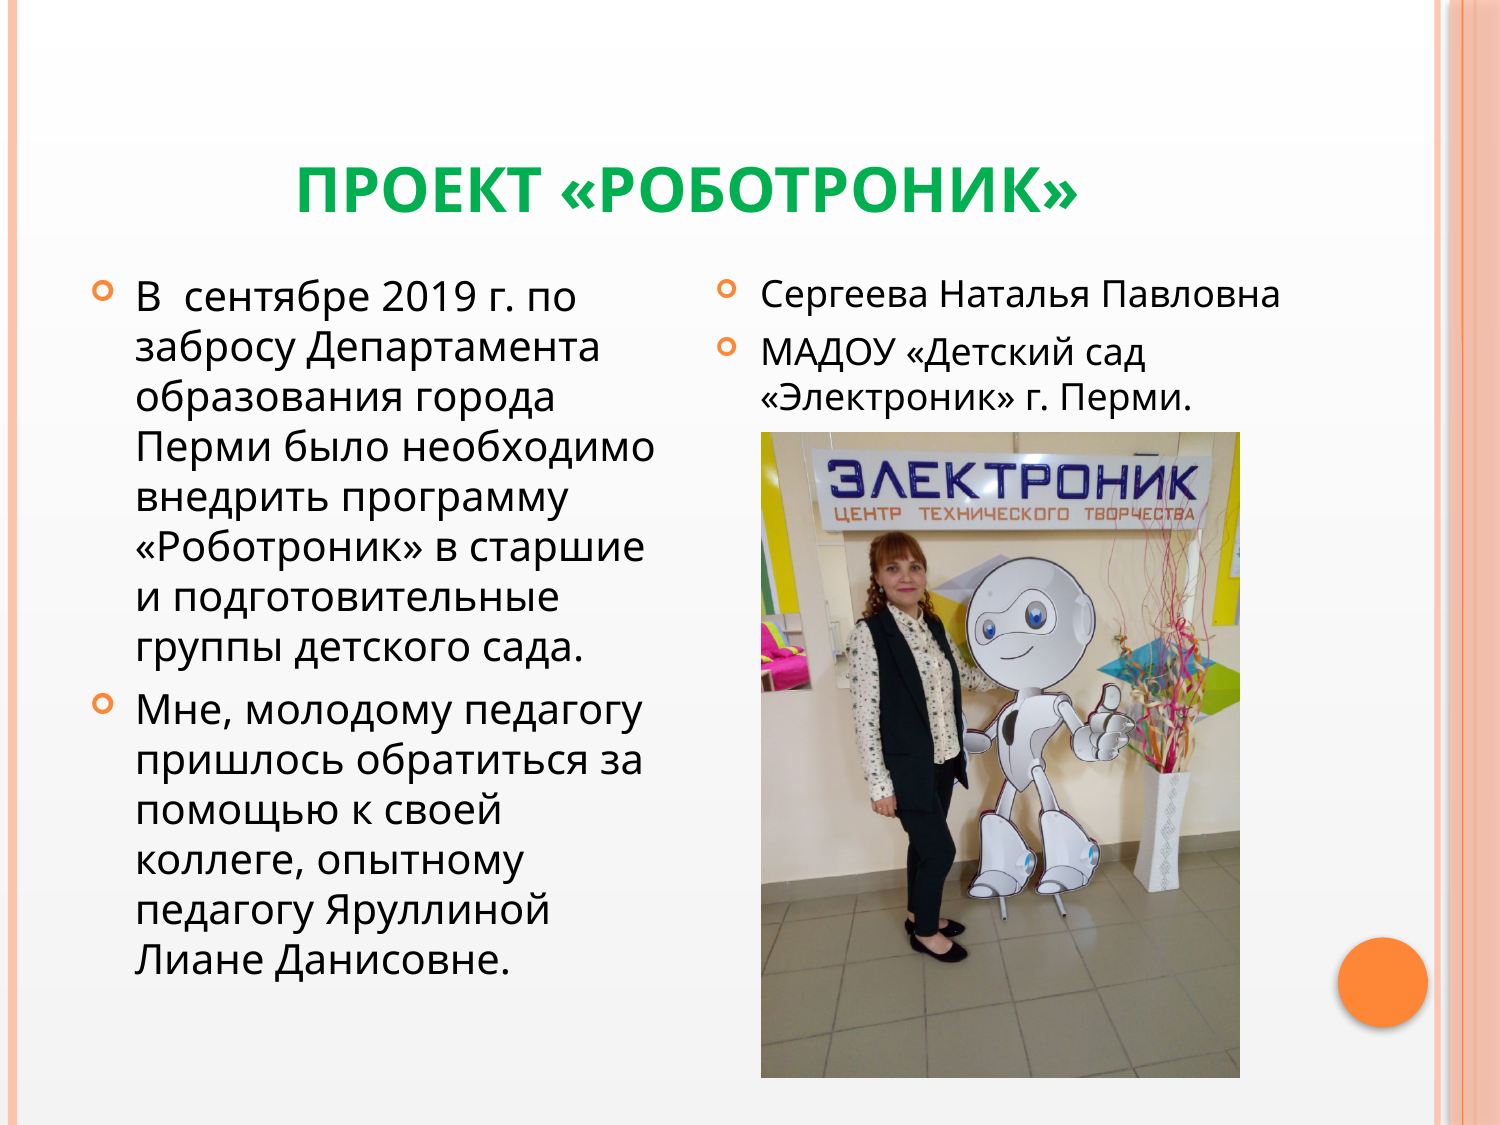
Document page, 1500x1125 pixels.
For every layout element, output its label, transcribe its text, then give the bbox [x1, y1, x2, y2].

picture [761, 432, 1241, 1079]
title Проект «Роботроник» [75, 45, 1300, 233]
list В сентябре 2019 г. по забросу Департамента образования города Перми было необxодимо внедрить программу «Роботроник» в старшие и подготовительные группы детского сада. Мне, молодому педагогу пришлось обратиться за помощью к своей коллеге, опытному педагогу Яруллиной Лиане Данисовне. [75, 262, 675, 1013]
list Сергеева Наталья Павловна МАДОУ «Детский сад «Электроник» г. Перми. [700, 262, 1376, 1013]
